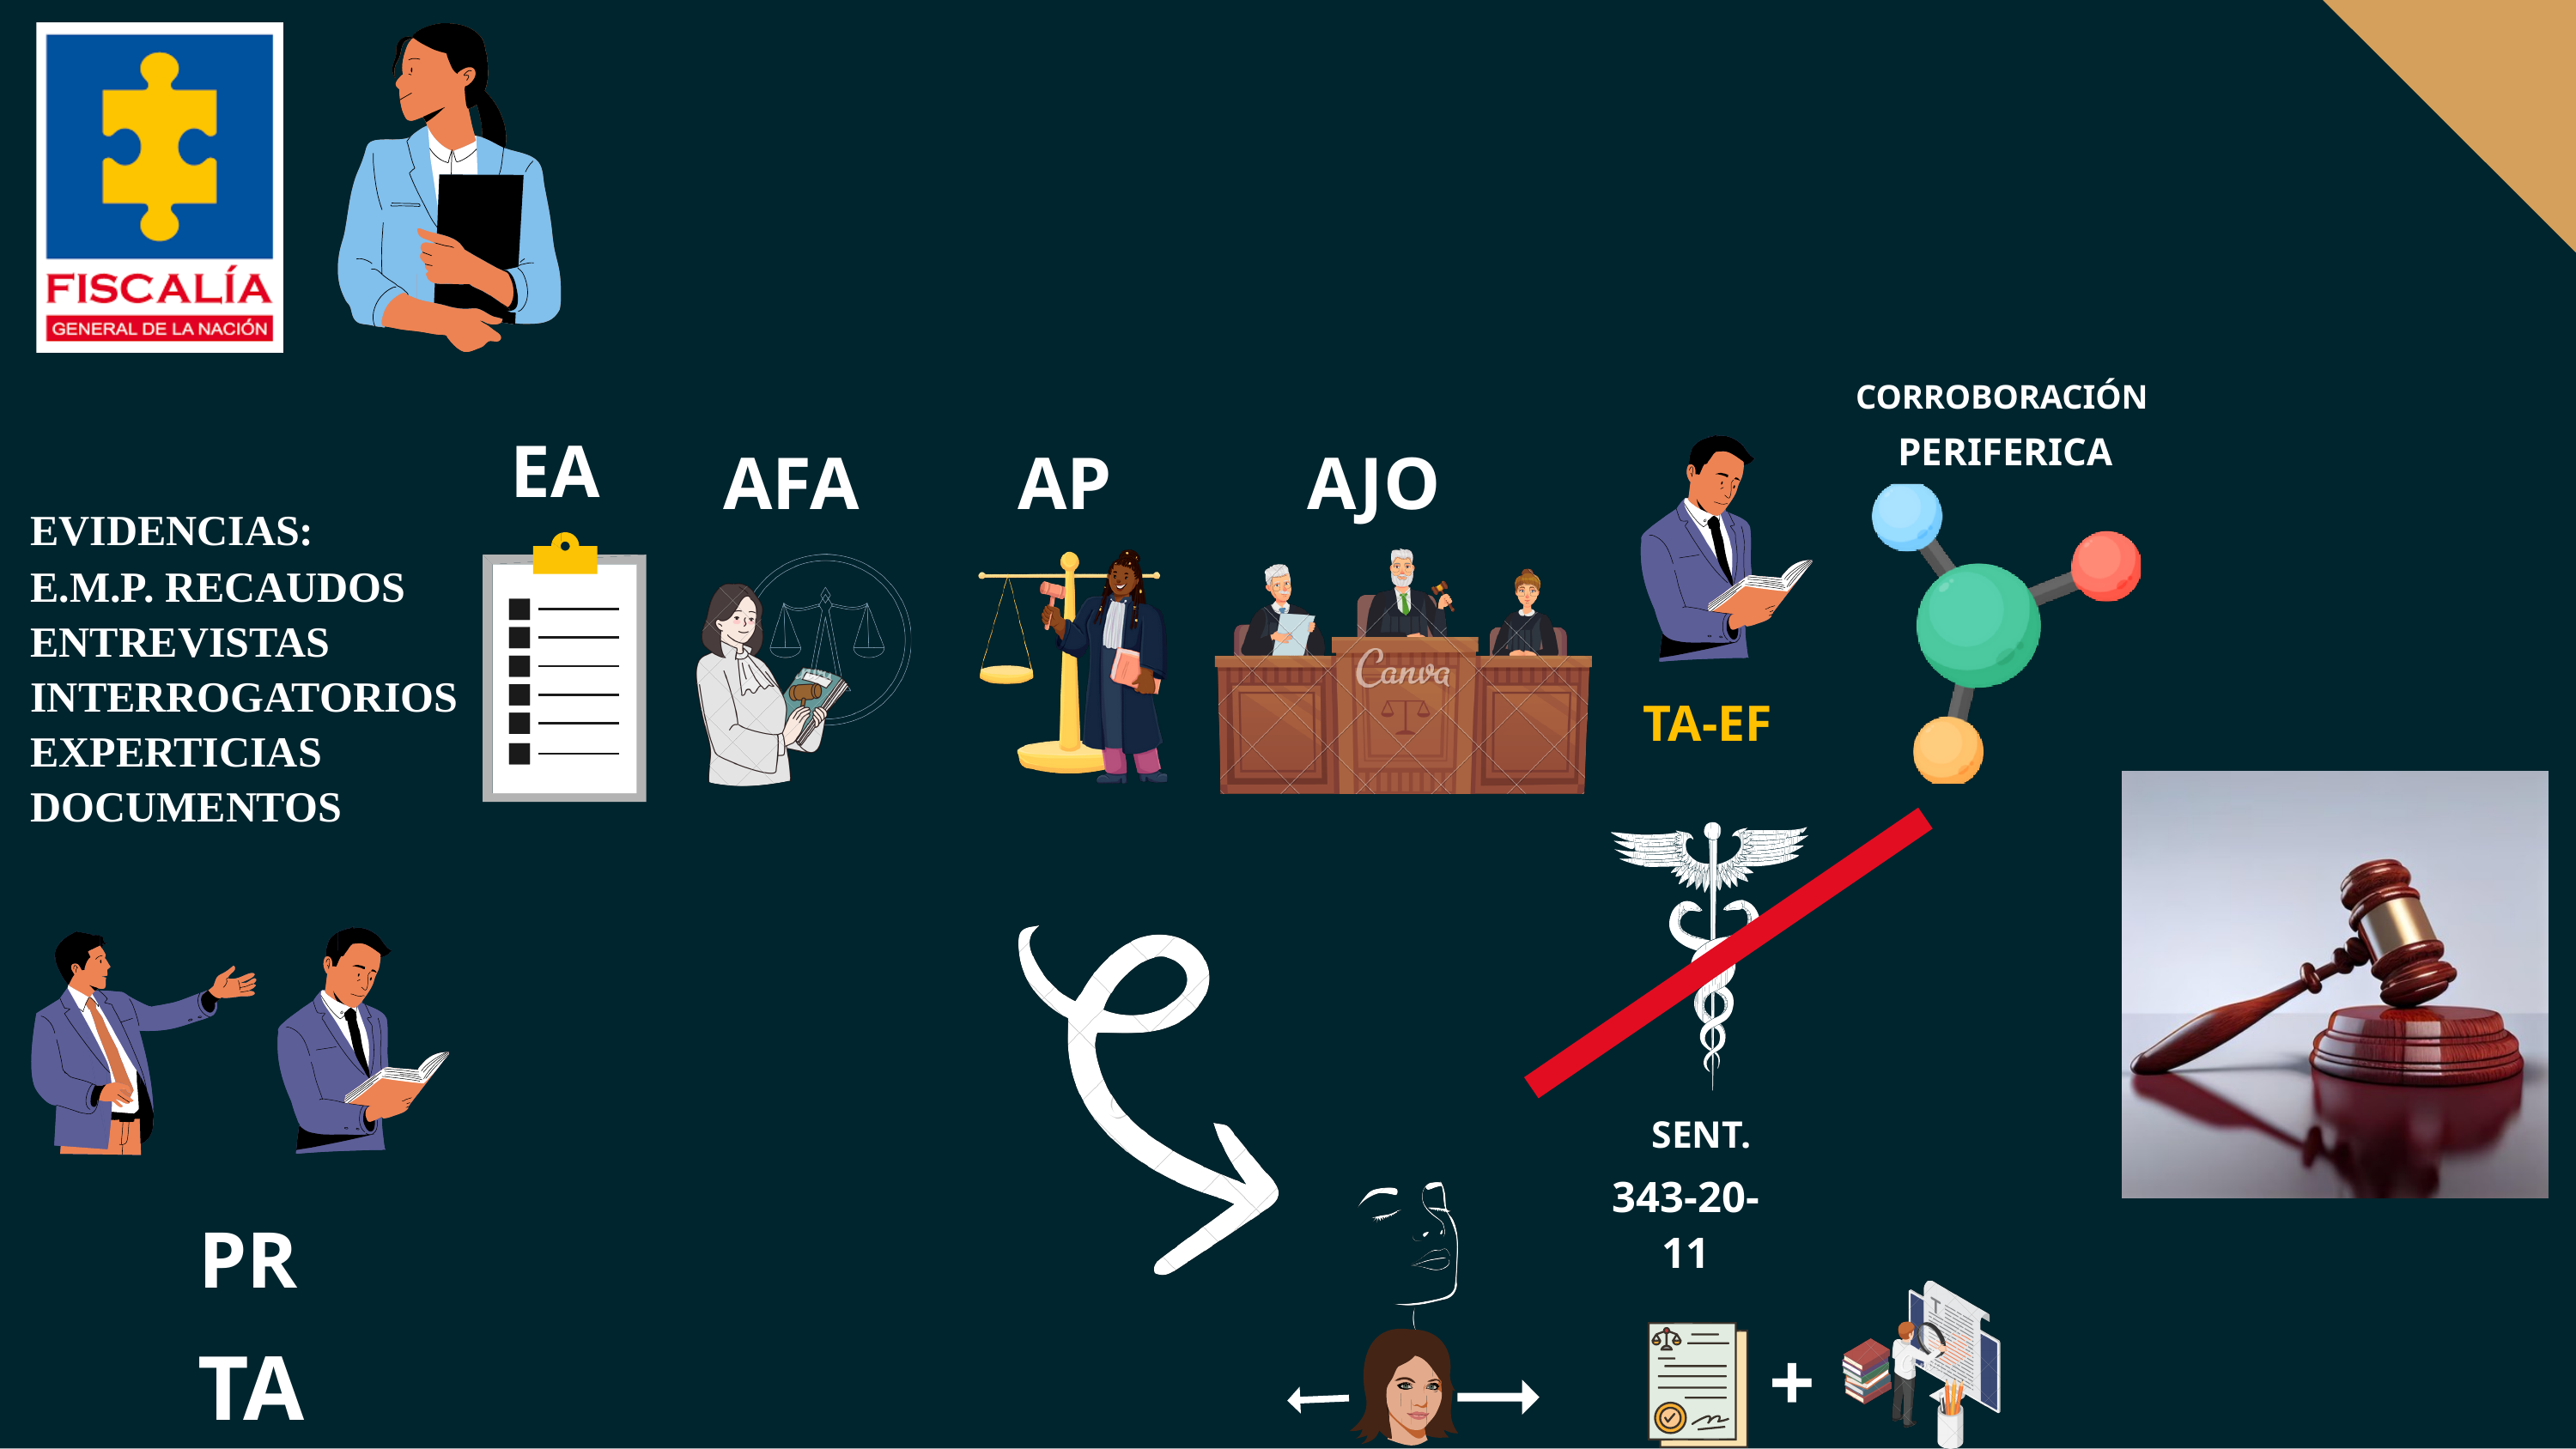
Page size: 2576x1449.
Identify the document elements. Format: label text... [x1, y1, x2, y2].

text_box [538, 675, 620, 697]
text_box [434, 283, 516, 325]
text_box [1654, 1401, 1687, 1434]
text_box [320, 990, 349, 1018]
text_box [1651, 1326, 1682, 1351]
text_box [1411, 1418, 1426, 1430]
text_box [483, 555, 647, 803]
text_box [96, 1004, 138, 1113]
text_box [366, 1087, 421, 1121]
text_box [1650, 1325, 1735, 1438]
text_box [0, 0, 2576, 1449]
text_box [1388, 1411, 1426, 1439]
text_box [1387, 1356, 1438, 1424]
text_box + [1766, 1344, 1838, 1441]
text_box [100, 936, 108, 949]
text_box [1713, 560, 1810, 611]
text_box [381, 1068, 422, 1082]
text_box [1662, 1332, 1746, 1446]
text_box [296, 994, 382, 1150]
text_box [1438, 1382, 1443, 1393]
text_box [436, 174, 524, 270]
text_box [538, 589, 620, 611]
text_box [86, 998, 134, 1098]
text_box [538, 646, 620, 669]
text_box [2122, 771, 2549, 1198]
text_box [90, 994, 98, 1003]
text_box [1724, 477, 1741, 499]
text_box [1427, 1379, 1441, 1384]
text_box AJO [1305, 449, 1473, 536]
text_box [349, 1052, 447, 1103]
text_box [201, 990, 221, 1013]
text_box [1677, 498, 1728, 582]
text_box [79, 997, 89, 1012]
text_box [56, 1039, 106, 1114]
text_box [695, 554, 912, 788]
text_box [1412, 1399, 1428, 1409]
text_box [136, 1070, 140, 1108]
text_box [1656, 1404, 1685, 1432]
text_box [1728, 512, 1752, 585]
text_box [1287, 1386, 1350, 1414]
text_box [277, 991, 386, 1154]
text_box [477, 136, 503, 174]
text_box [1457, 1379, 1540, 1415]
text_box [67, 985, 88, 1009]
text_box [209, 966, 257, 998]
text_box [36, 22, 283, 353]
text_box [2323, 0, 2576, 253]
text_box [497, 270, 519, 312]
text_box [1729, 594, 1783, 629]
text_box [452, 150, 478, 174]
text_box [361, 969, 377, 991]
text_box [538, 703, 620, 725]
text_box [1684, 498, 1713, 525]
text_box [1714, 582, 1797, 614]
text_box AP [1016, 449, 1141, 536]
text_box [100, 1082, 132, 1106]
text_box [1842, 1281, 2001, 1449]
text_box [325, 925, 392, 969]
text_box [337, 137, 437, 328]
text_box [1356, 1180, 1458, 1334]
text_box [429, 150, 451, 209]
text_box [1387, 1415, 1428, 1446]
text_box [1662, 1410, 1680, 1427]
text_box [54, 931, 100, 985]
text_box [422, 106, 446, 123]
text_box [1401, 1389, 1411, 1430]
text_box CORROBORACIÓN PERIFERICA [1831, 379, 2172, 473]
text_box [31, 998, 112, 1149]
text_box [1686, 452, 1744, 516]
text_box [1720, 514, 1733, 573]
text_box [351, 1076, 433, 1106]
text_box [1661, 1406, 1678, 1416]
text_box [1428, 1390, 1443, 1424]
text_box [366, 1004, 389, 1077]
text_box [395, 39, 476, 151]
text_box [333, 991, 345, 1005]
text_box TA-EF [1641, 698, 1809, 760]
text_box [60, 1119, 142, 1155]
text_box [978, 549, 1168, 784]
text_box [98, 991, 154, 1145]
text_box [421, 1052, 449, 1080]
text_box [198, 990, 217, 1017]
text_box [371, 222, 409, 295]
text_box [538, 617, 620, 640]
text_box [321, 997, 354, 1051]
text_box [1659, 626, 1749, 662]
text_box [382, 293, 502, 352]
text_box [89, 985, 98, 991]
text_box [1394, 1377, 1416, 1384]
text_box [1410, 1411, 1428, 1415]
text_box [1647, 1322, 1749, 1448]
text_box PR TA [196, 1221, 331, 1438]
text_box [429, 148, 453, 175]
text_box [1425, 1383, 1459, 1438]
text_box [417, 228, 513, 306]
text_box [1664, 1413, 1676, 1423]
text_box [1691, 1415, 1729, 1425]
text_box AFA [721, 449, 897, 536]
text_box [70, 946, 111, 997]
text_box [1694, 952, 1736, 1091]
text_box [323, 943, 381, 1008]
text_box [1871, 481, 2142, 787]
text_box [1696, 499, 1709, 513]
text_box [408, 125, 438, 225]
text_box [501, 149, 562, 324]
text_box [80, 1006, 115, 1083]
text_box [453, 136, 477, 161]
text_box [1214, 548, 1592, 794]
text_box [1659, 1410, 1682, 1429]
text_box [1745, 560, 1813, 590]
text_box [1640, 509, 1741, 642]
text_box SENT. 343-20-11 [1607, 1114, 1811, 1221]
text_box [1684, 505, 1716, 558]
text_box [60, 988, 109, 1070]
text_box [1659, 502, 1745, 658]
text_box [93, 990, 210, 1107]
text_box [428, 127, 451, 161]
text_box [1408, 1415, 1429, 1420]
text_box [356, 1007, 369, 1067]
text_box [1611, 822, 1808, 976]
text_box [1349, 1328, 1455, 1445]
text_box [1018, 925, 1283, 1278]
text_box [392, 23, 507, 175]
text_box [1698, 1425, 1726, 1431]
text_box [532, 532, 598, 564]
text_box EA [508, 436, 629, 524]
text_box [1689, 433, 1755, 477]
text_box EVIDENCIAS: E.M.P. RECAUDOS ENTREVISTAS INTERROGATORIOS EXPERTICIAS DOCUMENTOS [28, 508, 469, 885]
text_box [1402, 1381, 1411, 1385]
text_box [492, 564, 637, 794]
text_box [538, 734, 620, 756]
text_box [1425, 1383, 1440, 1391]
